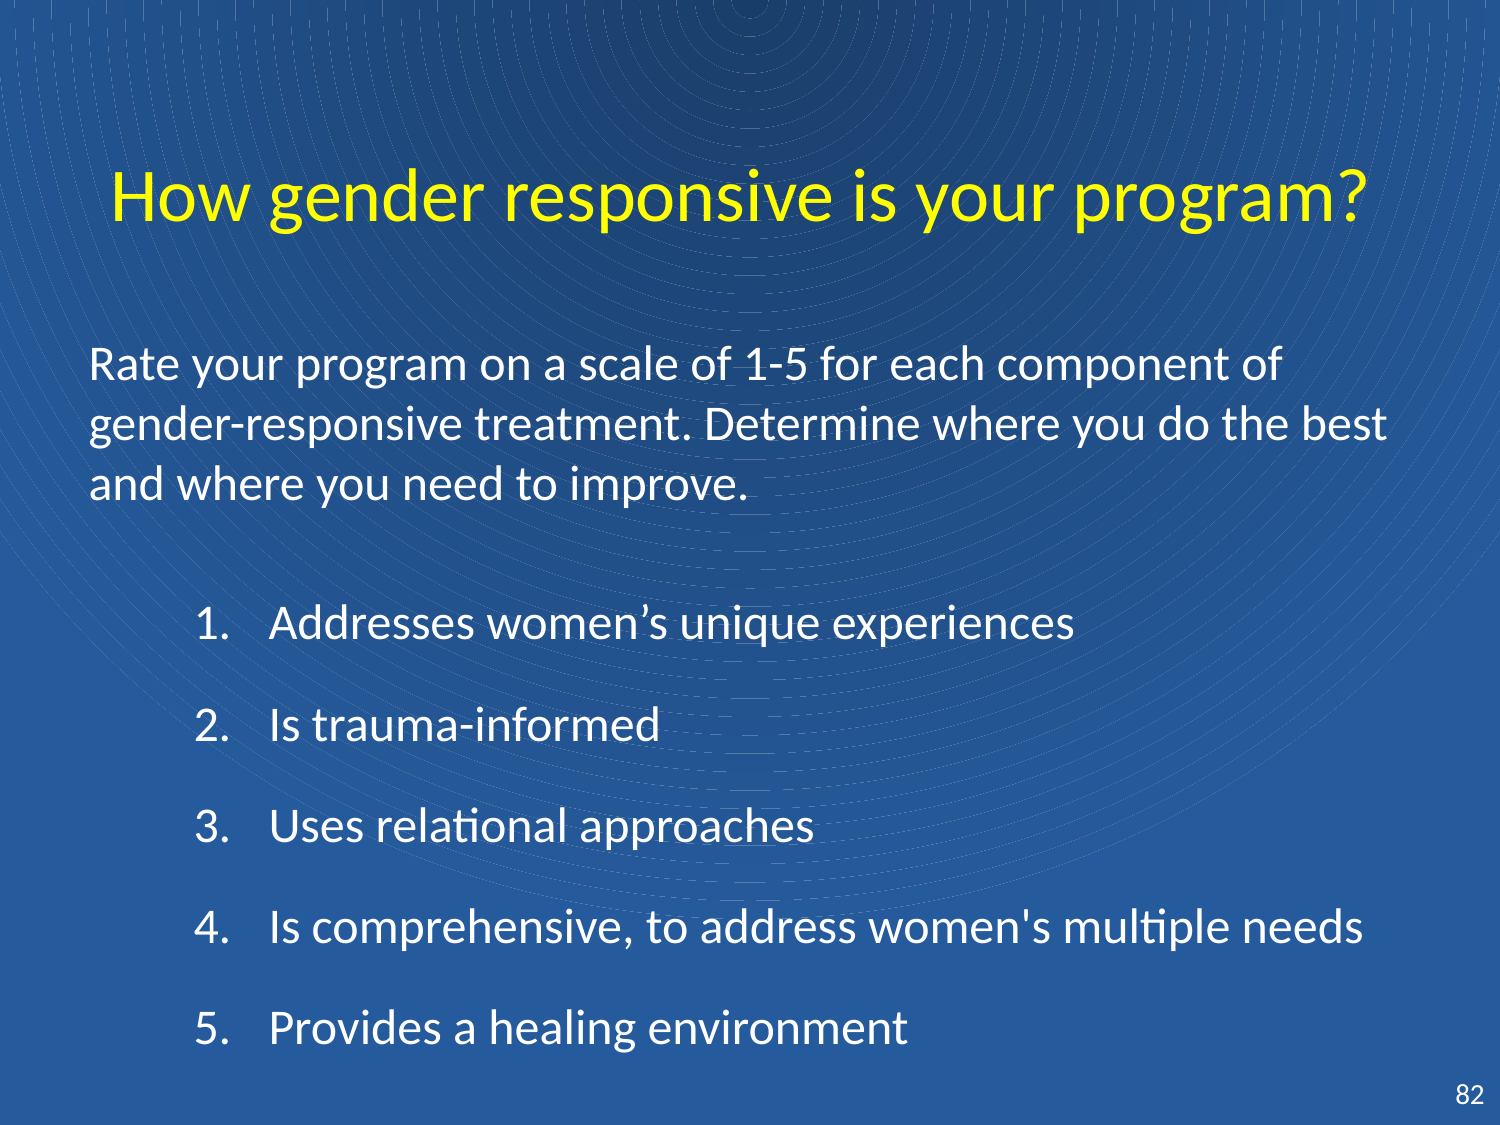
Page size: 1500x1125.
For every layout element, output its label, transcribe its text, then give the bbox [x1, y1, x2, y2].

title How gender responsive is your program? [75, 45, 1425, 338]
text_box 82 [1149, 1063, 1500, 1123]
list Rate your program on a scale of 1-5 for each component of gender-responsive treatment. Determine where you do the best and where you need to improve. Addresses women’s unique experiences Is trauma-informed Uses relational approaches Is comprehensive, to address women's multiple needs Provides a healing environment [73, 322, 1424, 1013]
